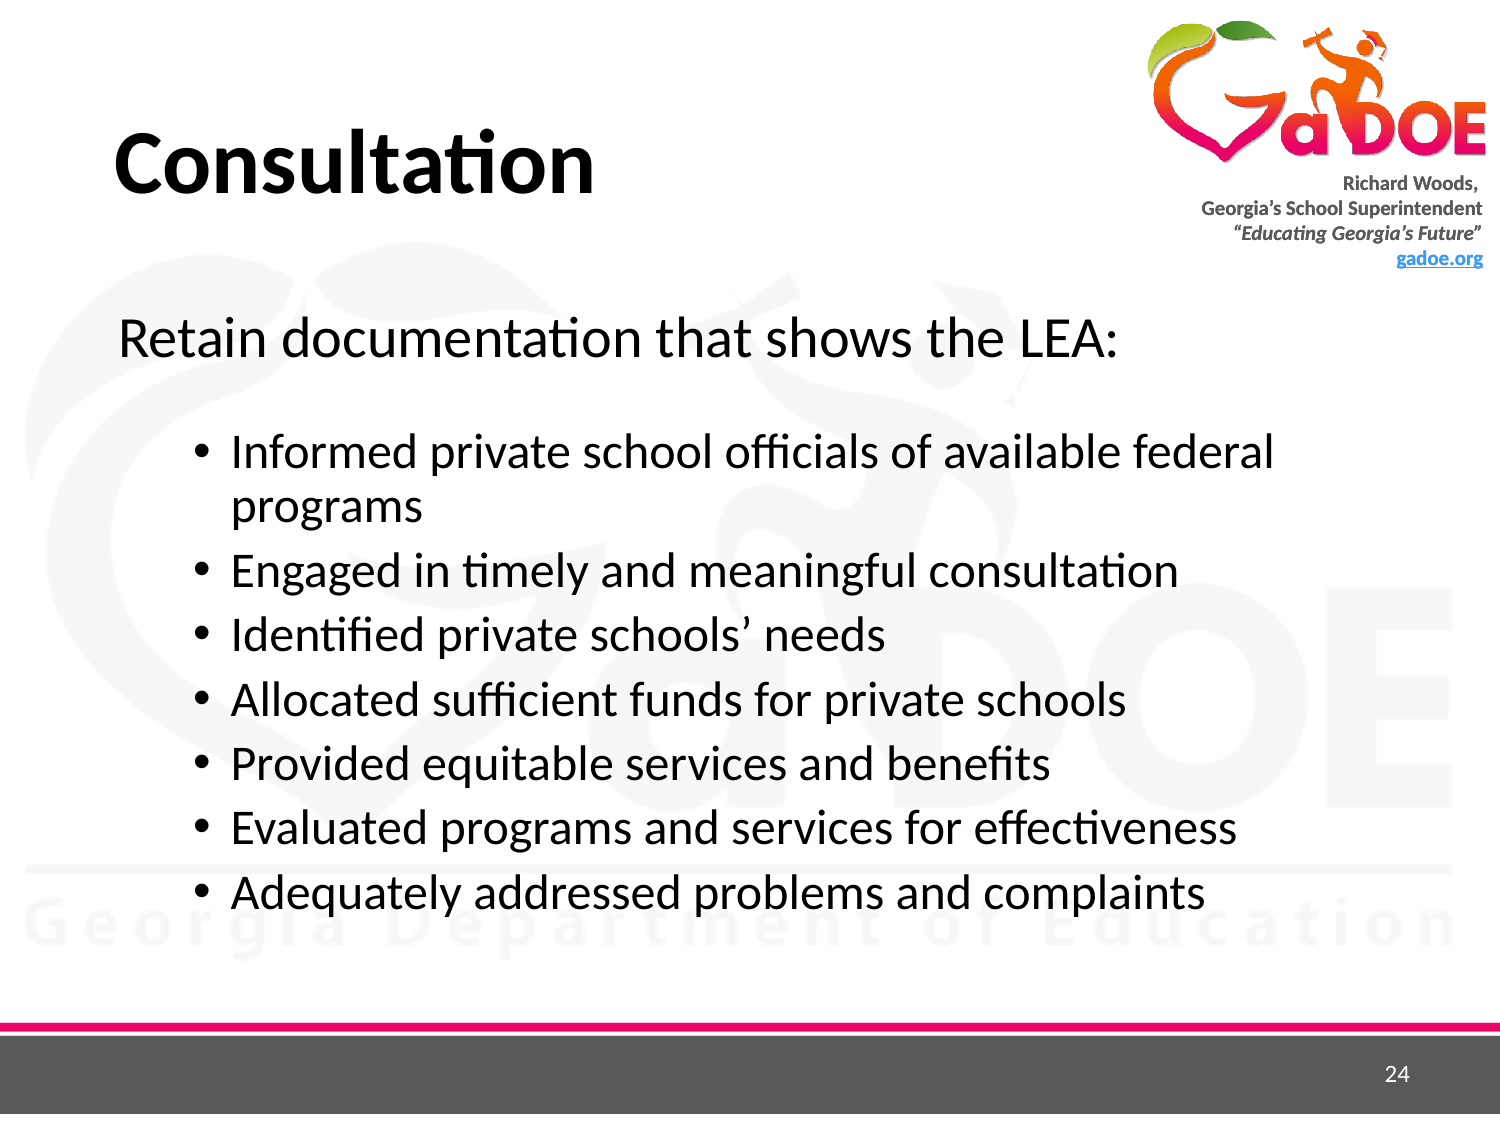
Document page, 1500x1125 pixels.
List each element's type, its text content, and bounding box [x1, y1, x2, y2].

picture [1135, 8, 1499, 164]
picture [19, 235, 1473, 980]
list Retain documentation that shows the LEA: Informed private school officials of available federal programs Engaged in timely and meaningful consultation Identified private schools’ needs Allocated sufficient funds for private schools Provided equitable services and benefits Evaluated programs and services for effectiveness Adequately addressed problems and complaints [103, 299, 1397, 1014]
title Consultation [99, 54, 1136, 273]
slide_number 24 [1325, 1042, 1425, 1103]
